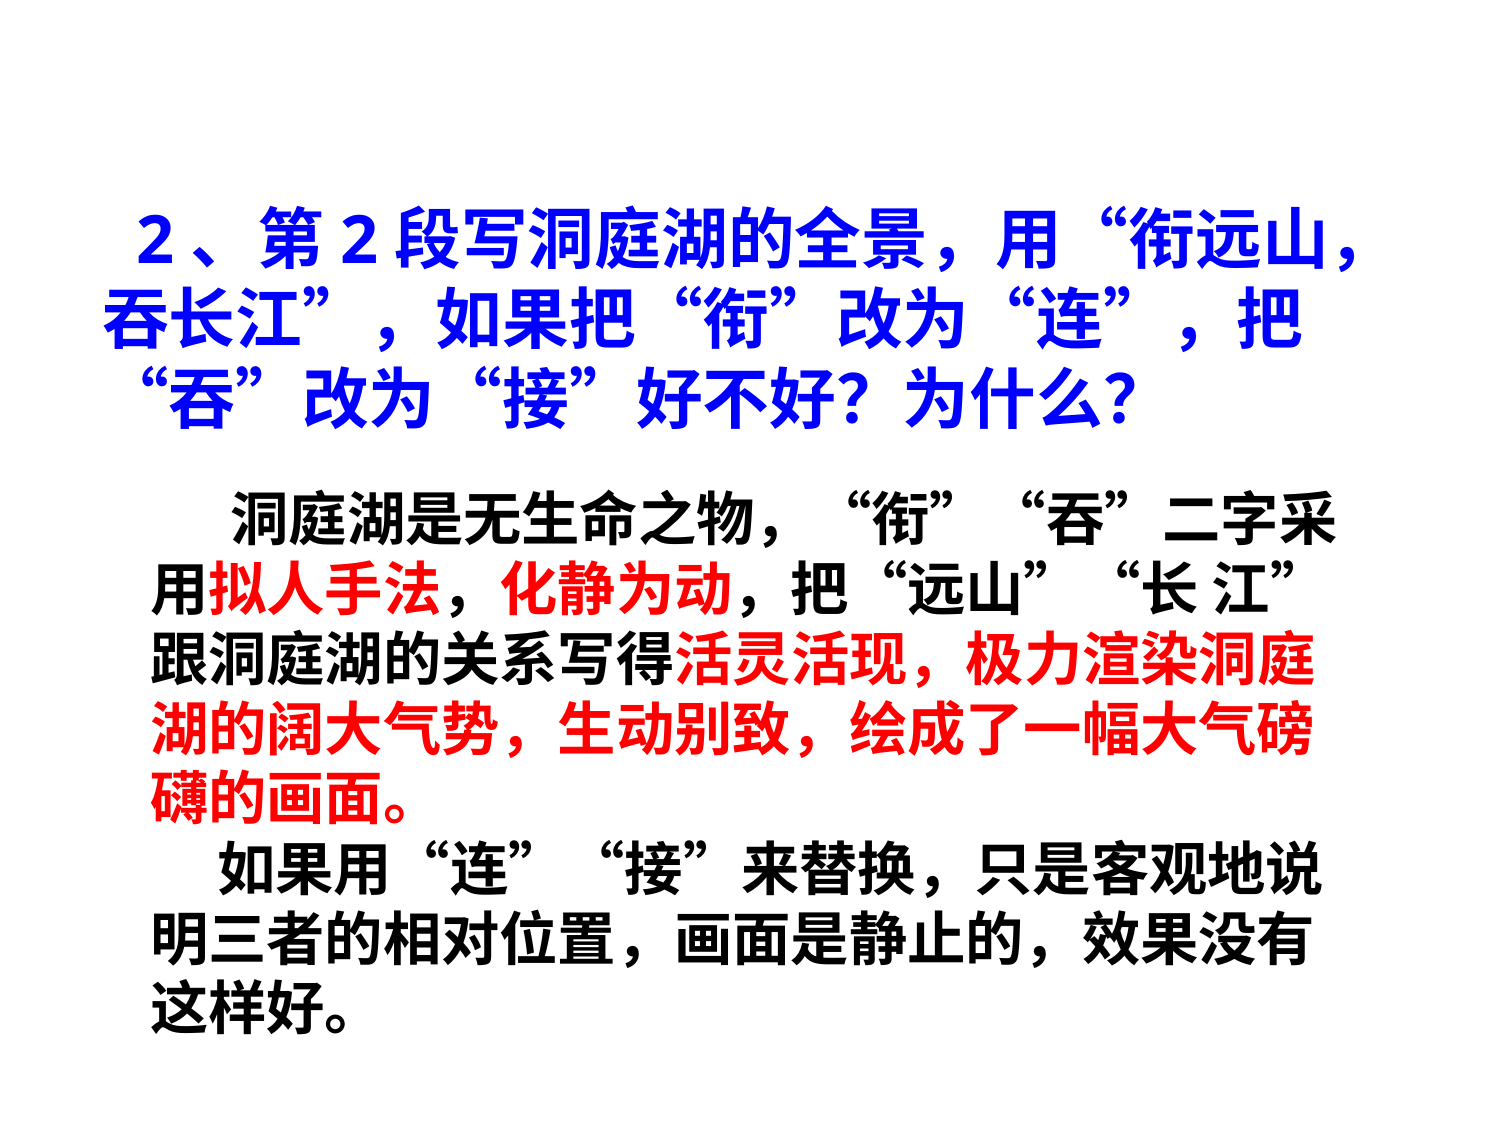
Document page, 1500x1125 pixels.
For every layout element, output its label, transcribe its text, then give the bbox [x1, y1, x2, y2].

text_box 洞庭湖是无生命之物，“衔”“吞”二字采用拟人手法，化静为动，把“远山”“长 江”跟洞庭湖的关系写得活灵活现，极力渲染洞庭湖的阔大气势，生动别致，绘成了一幅大气磅礴的画面。 如果用“连”“接”来替换，只是客观地说明三者的相对位置，画面是静止的，效果没有这样好。 [135, 474, 1384, 1049]
text_box 2、第2段写洞庭湖的全景，用“衔远山，吞长江”，如果把“衔”改为“连”，把“吞”改为“接”好不好？为什么？ [87, 189, 1461, 444]
